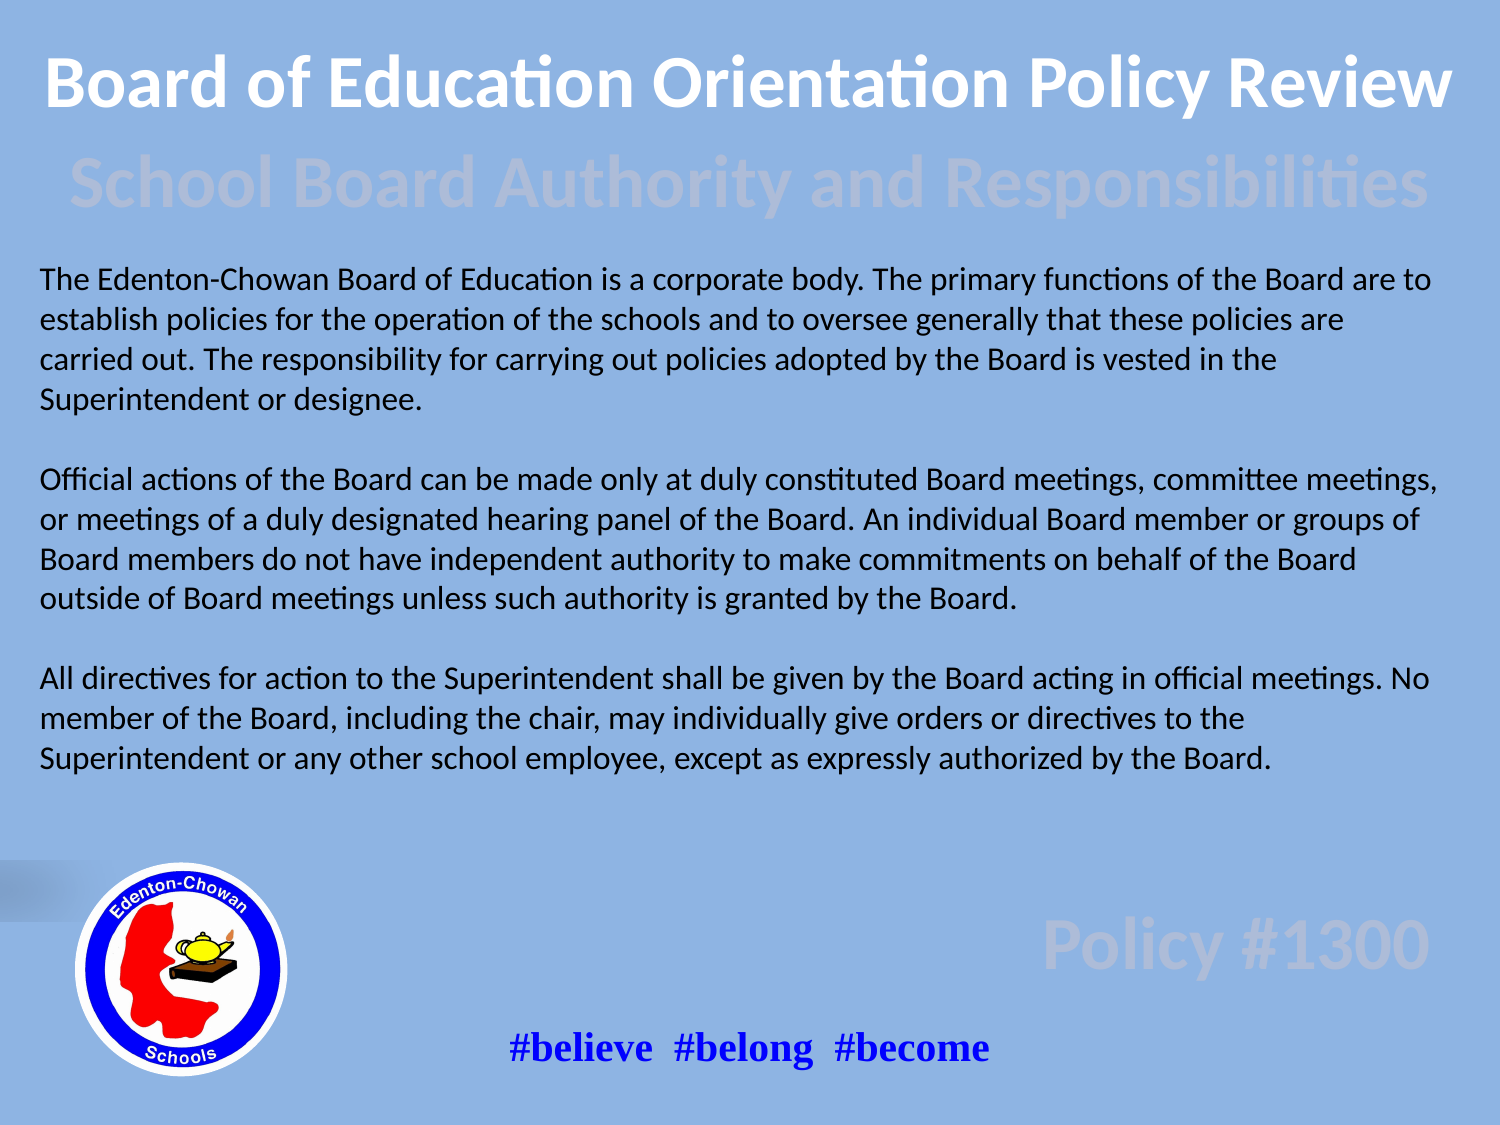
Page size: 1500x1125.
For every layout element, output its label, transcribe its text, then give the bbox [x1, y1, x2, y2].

text_box The Edenton-Chowan Board of Education is a corporate body. The primary functions of the Board are to establish policies for the operation of the schools and to oversee generally that these policies are carried out. The responsibility for carrying out policies adopted by the Board is vested in the Superintendent or designee. Official actions of the Board can be made only at duly constituted Board meetings, committee meetings, or meetings of a duly designated hearing panel of the Board. An individual Board member or groups of Board members do not have independent authority to make commitments on behalf of the Board outside of Board meetings unless such authority is granted by the Board. All directives for action to the Superintendent shall be given by the Board acting in official meetings. No member of the Board, including the chair, may individually give orders or directives to the Superintendent or any other school employee, except as expressly authorized by the Board. [24, 249, 1463, 824]
picture [74, 862, 288, 1077]
text_box Board of Education Orientation Policy Review [0, 24, 1500, 124]
text_box Policy #1300 [1026, 887, 1447, 993]
text_box #believe #belong #become [437, 1012, 1063, 1078]
text_box School Board Authority and Responsibilities [0, 124, 1500, 230]
